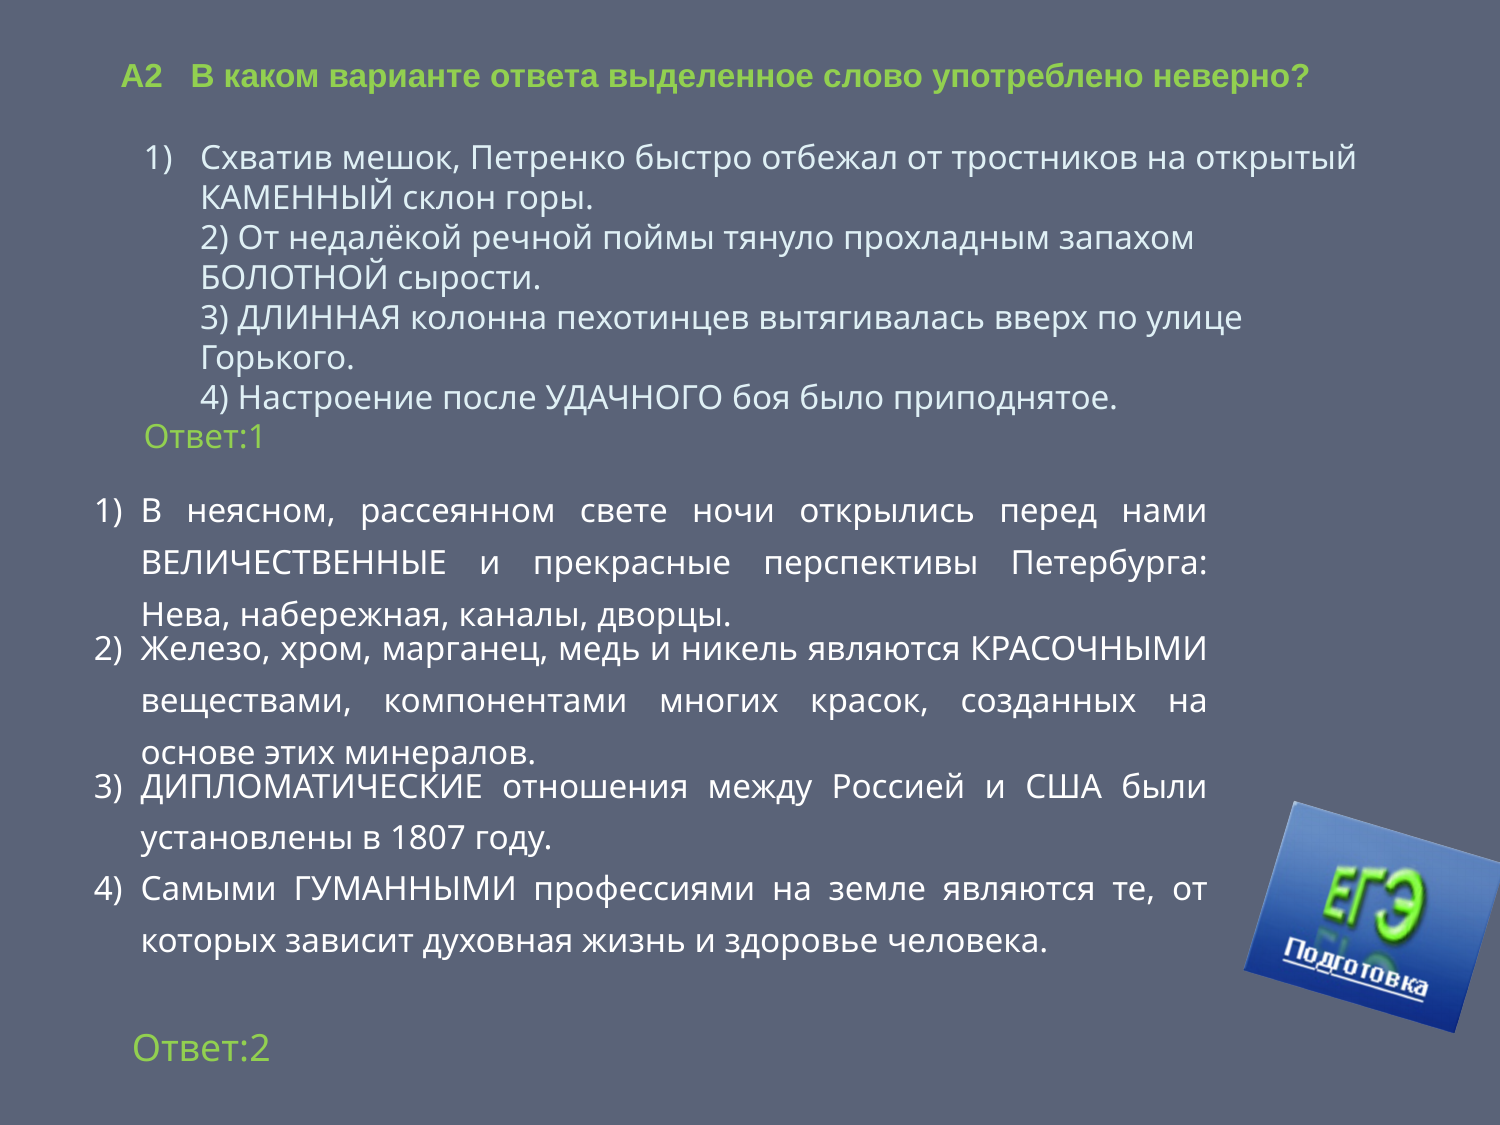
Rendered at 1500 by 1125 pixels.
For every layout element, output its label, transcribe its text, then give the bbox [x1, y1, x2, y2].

table_cell Железо, хром, марганец, медь и никель являются КРАСОЧНЫМИ веществами, компонентами многих красок, созданных на основе этих минералов. [141, 618, 1209, 756]
table_cell 2) [94, 618, 141, 756]
text_box A2 В каком варианте ответа выделенное слово употреблено неверно? [105, 47, 1442, 102]
picture [1243, 802, 1500, 1034]
text_box Схватив мешок, Петренко быстро отбежал от тростников на открытый КАМЕННЫЙ склон горы. 2) От недалёкой речной поймы тянуло прохладным запахом БОЛОТНОЙ сырости. 3) ДЛИННАЯ колонна пехотинцев вытягивалась вверх по улице Горького. 4) Настроение после УДАЧНОГО боя было приподнятое. Ответ:1 [128, 128, 1407, 463]
table_cell Самыми ГУМАННЫМИ профессиями на земле являются те, от которых зависит духовная жизнь и здоровье человека. [141, 858, 1209, 1001]
table_cell 3) [94, 756, 141, 858]
table_cell ДИПЛОМАТИЧЕСКИЕ отношения между Россией и США были установлены в 1807 году. [141, 756, 1209, 858]
table_cell 4) [94, 858, 141, 1001]
text_box Ответ:2 [117, 1016, 305, 1077]
table_header В неясном, рассеянном свете ночи открылись перед нами ВЕЛИЧЕСТВЕННЫЕ и прекрасные перспективы Петербурга: Нева, набережная, каналы, дворцы. [141, 480, 1209, 618]
table_header 1) [94, 480, 141, 618]
